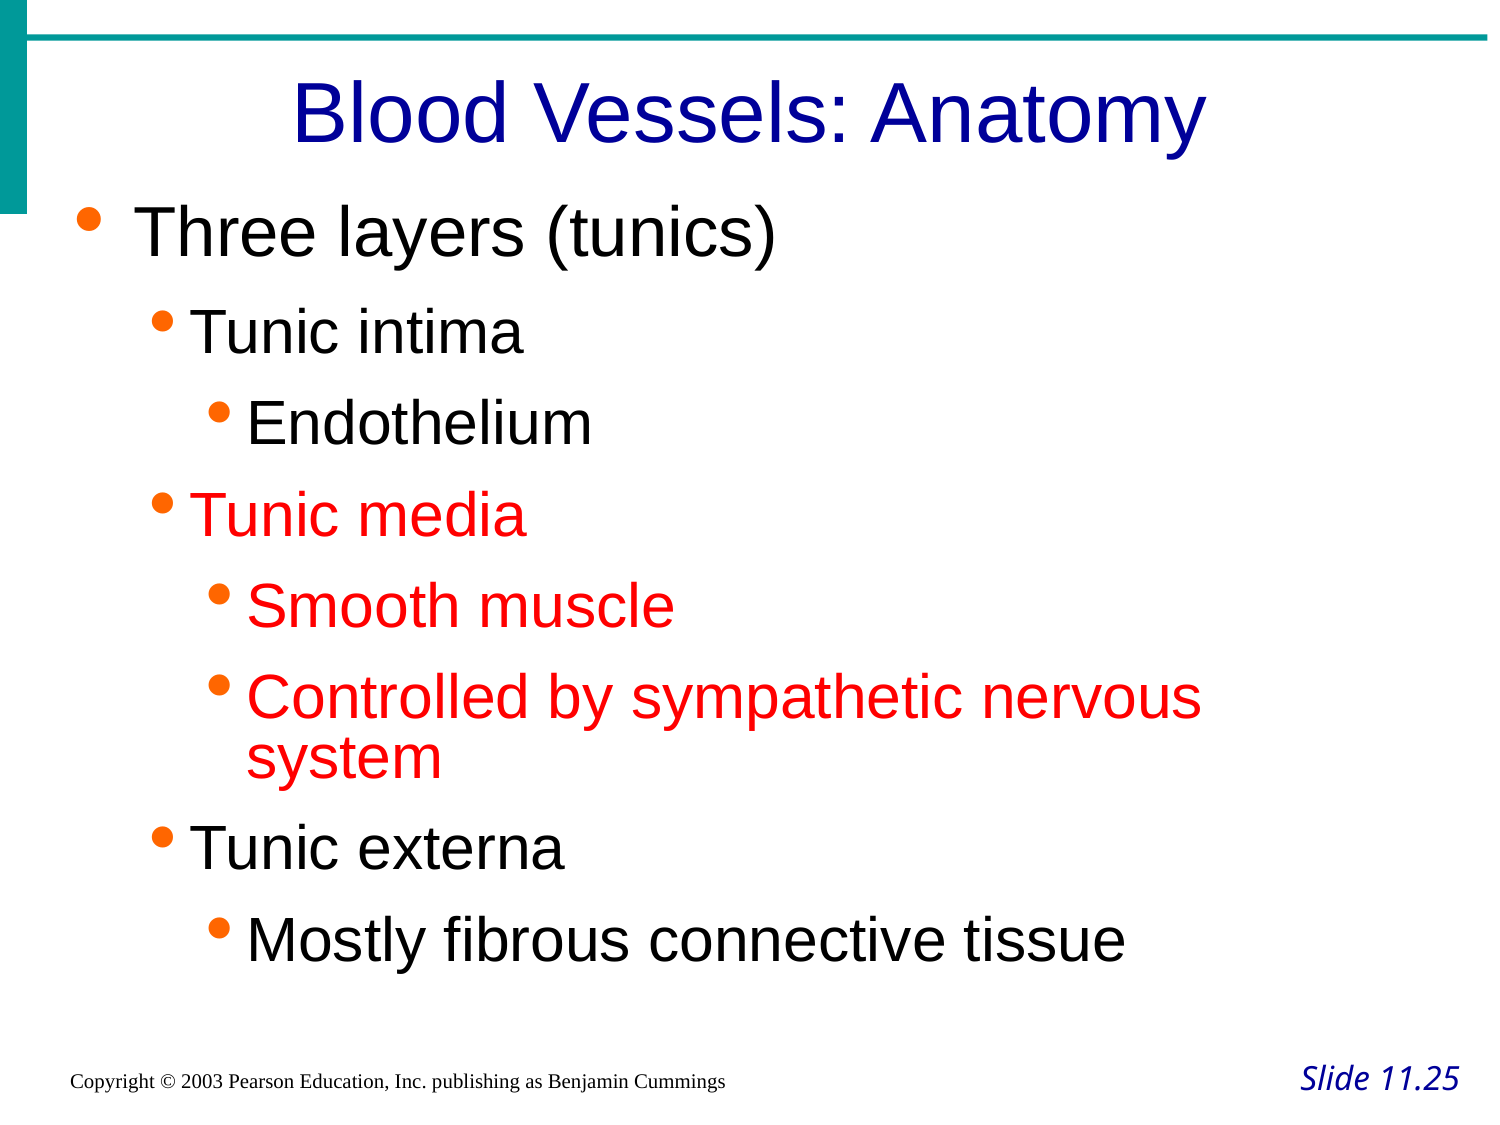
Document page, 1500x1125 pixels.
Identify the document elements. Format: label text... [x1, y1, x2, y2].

text_box Three layers (tunics) Tunic intima Endothelium Tunic media Smooth muscle Controlled by sympathetic nervous system Tunic externa Mostly fibrous connective tissue [62, 195, 1415, 981]
text_box Copyright © 2003 Pearson Education, Inc. publishing as Benjamin Cummings [55, 1059, 741, 1100]
text_box [0, 0, 25, 213]
text_box Slide 11.25 [1262, 1050, 1475, 1100]
text_box Blood Vessels: Anatomy [62, 50, 1438, 168]
